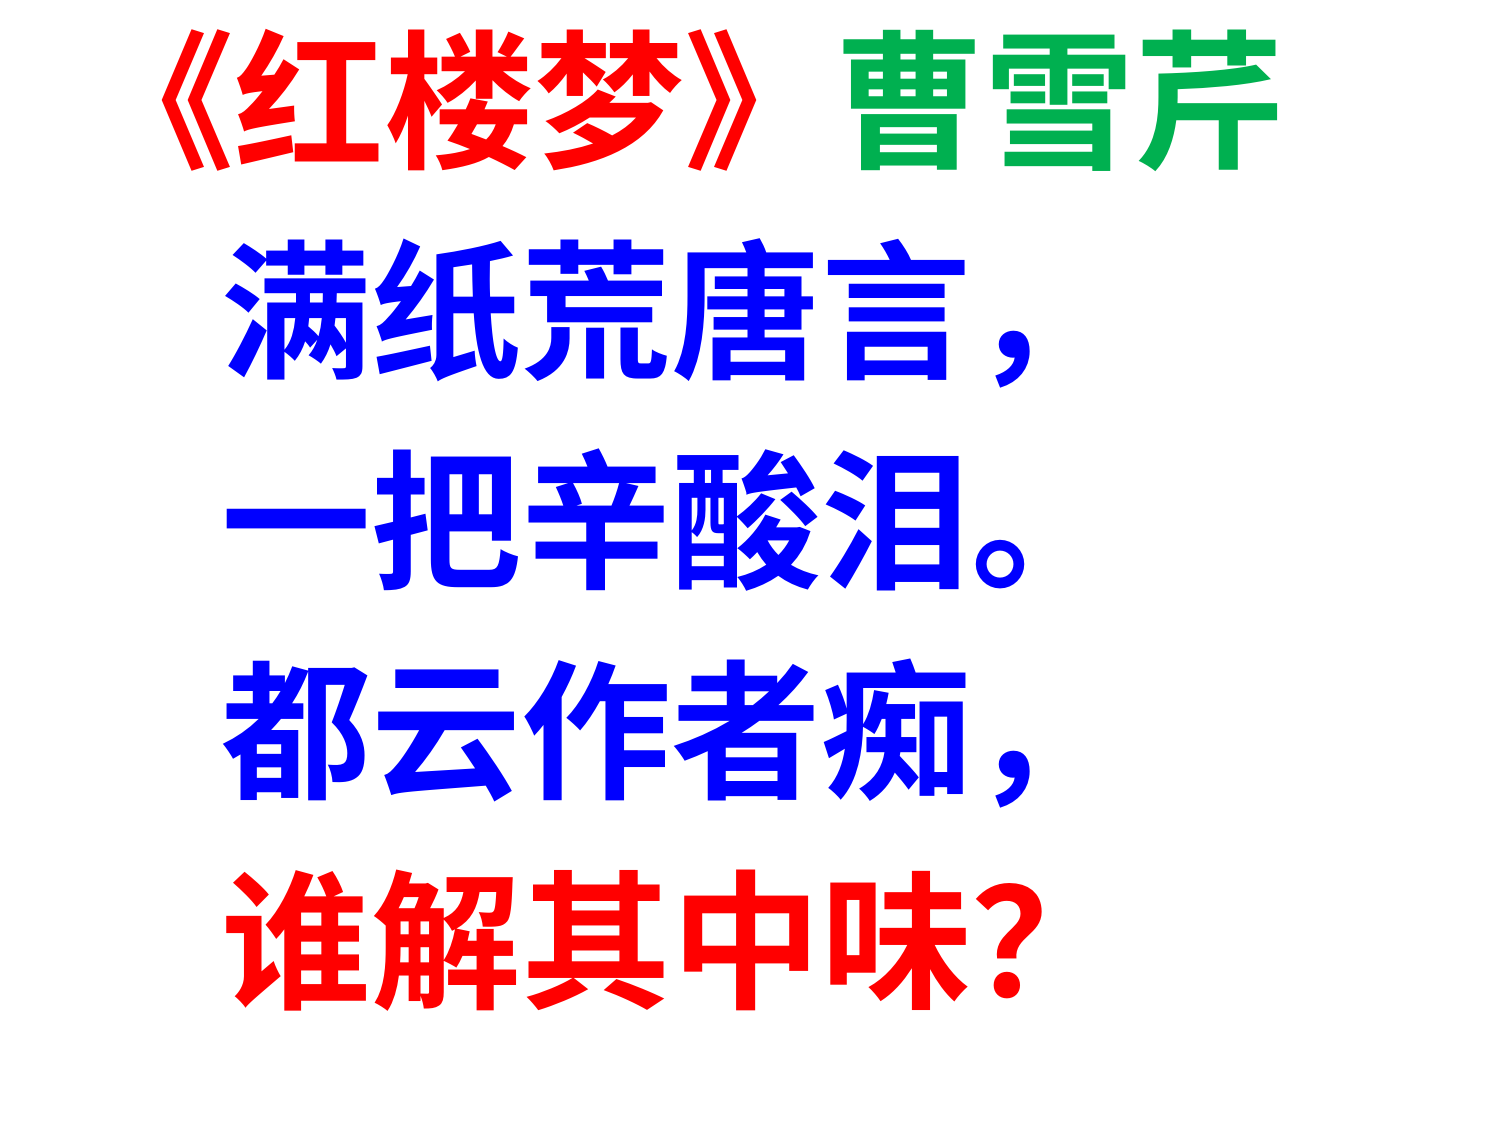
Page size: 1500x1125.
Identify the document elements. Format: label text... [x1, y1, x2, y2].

subtitle 《红楼梦》曹雪芹 满纸荒唐言， 一把辛酸泪。 都云作者痴， 谁解其中味？ [0, 0, 1500, 1125]
